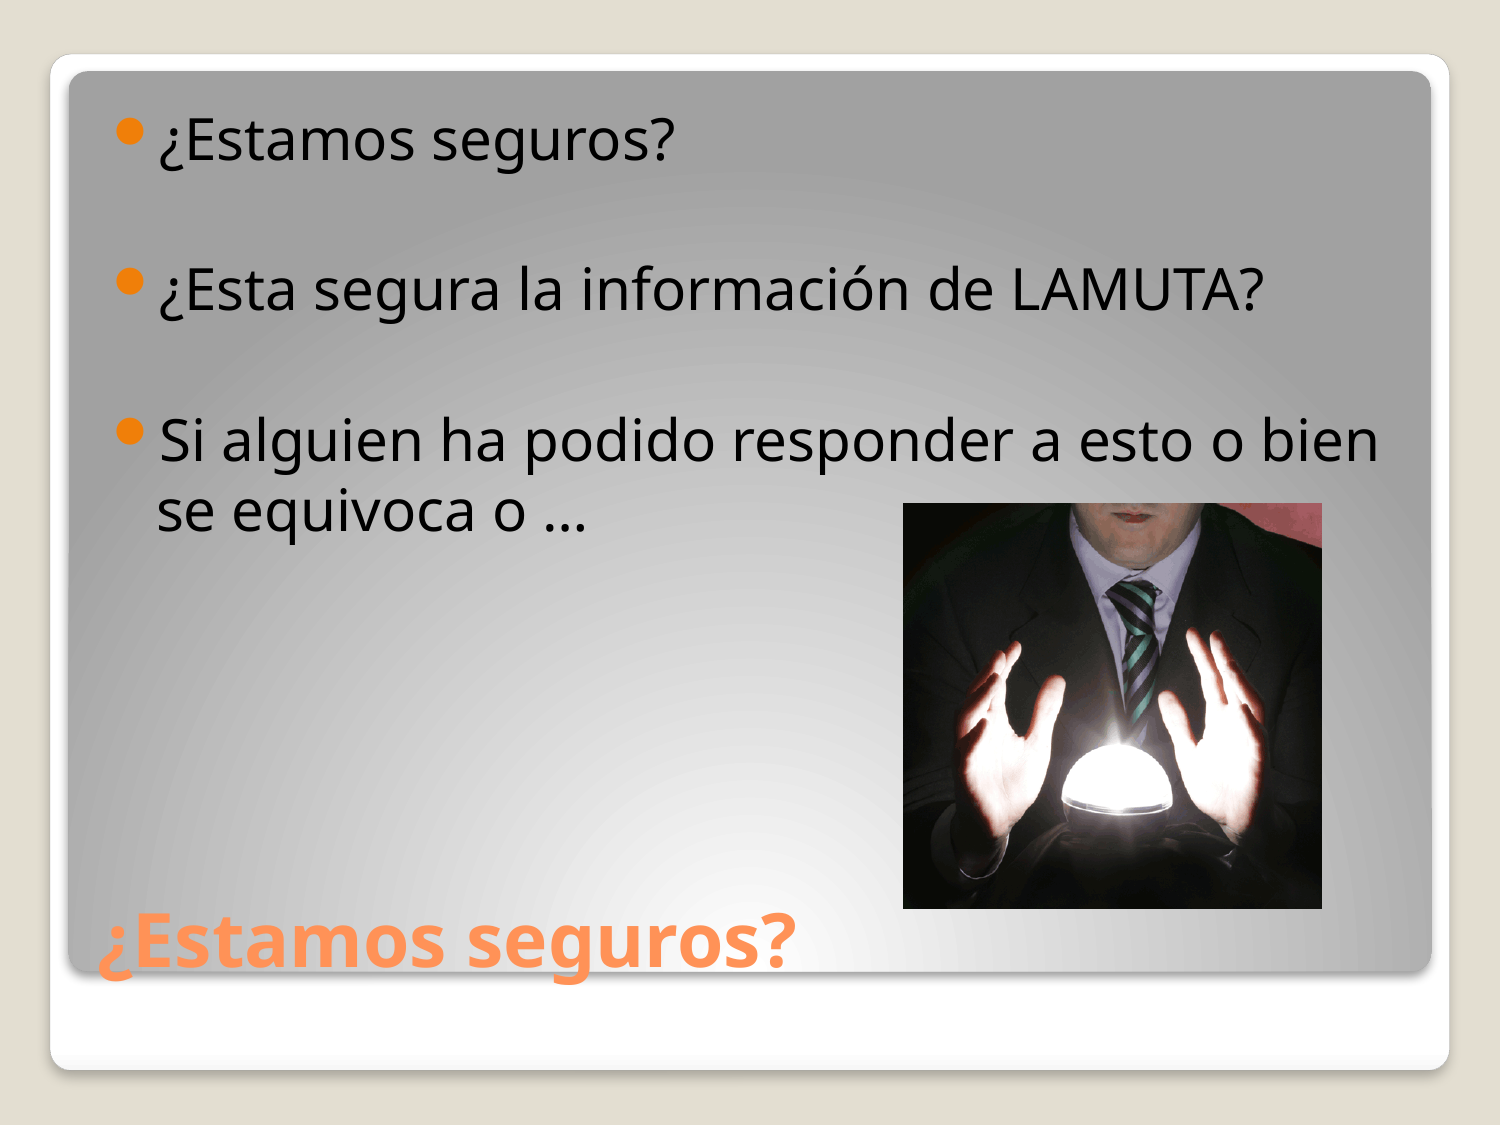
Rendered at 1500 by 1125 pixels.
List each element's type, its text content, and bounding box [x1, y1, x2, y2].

title ¿Estamos seguros? [82, 817, 1425, 990]
list ¿Estamos seguros? ¿Esta segura la información de LAMUTA? Si alguien ha podido responder a esto o bien se equivoca o … [82, 86, 1425, 774]
picture [903, 503, 1322, 909]
